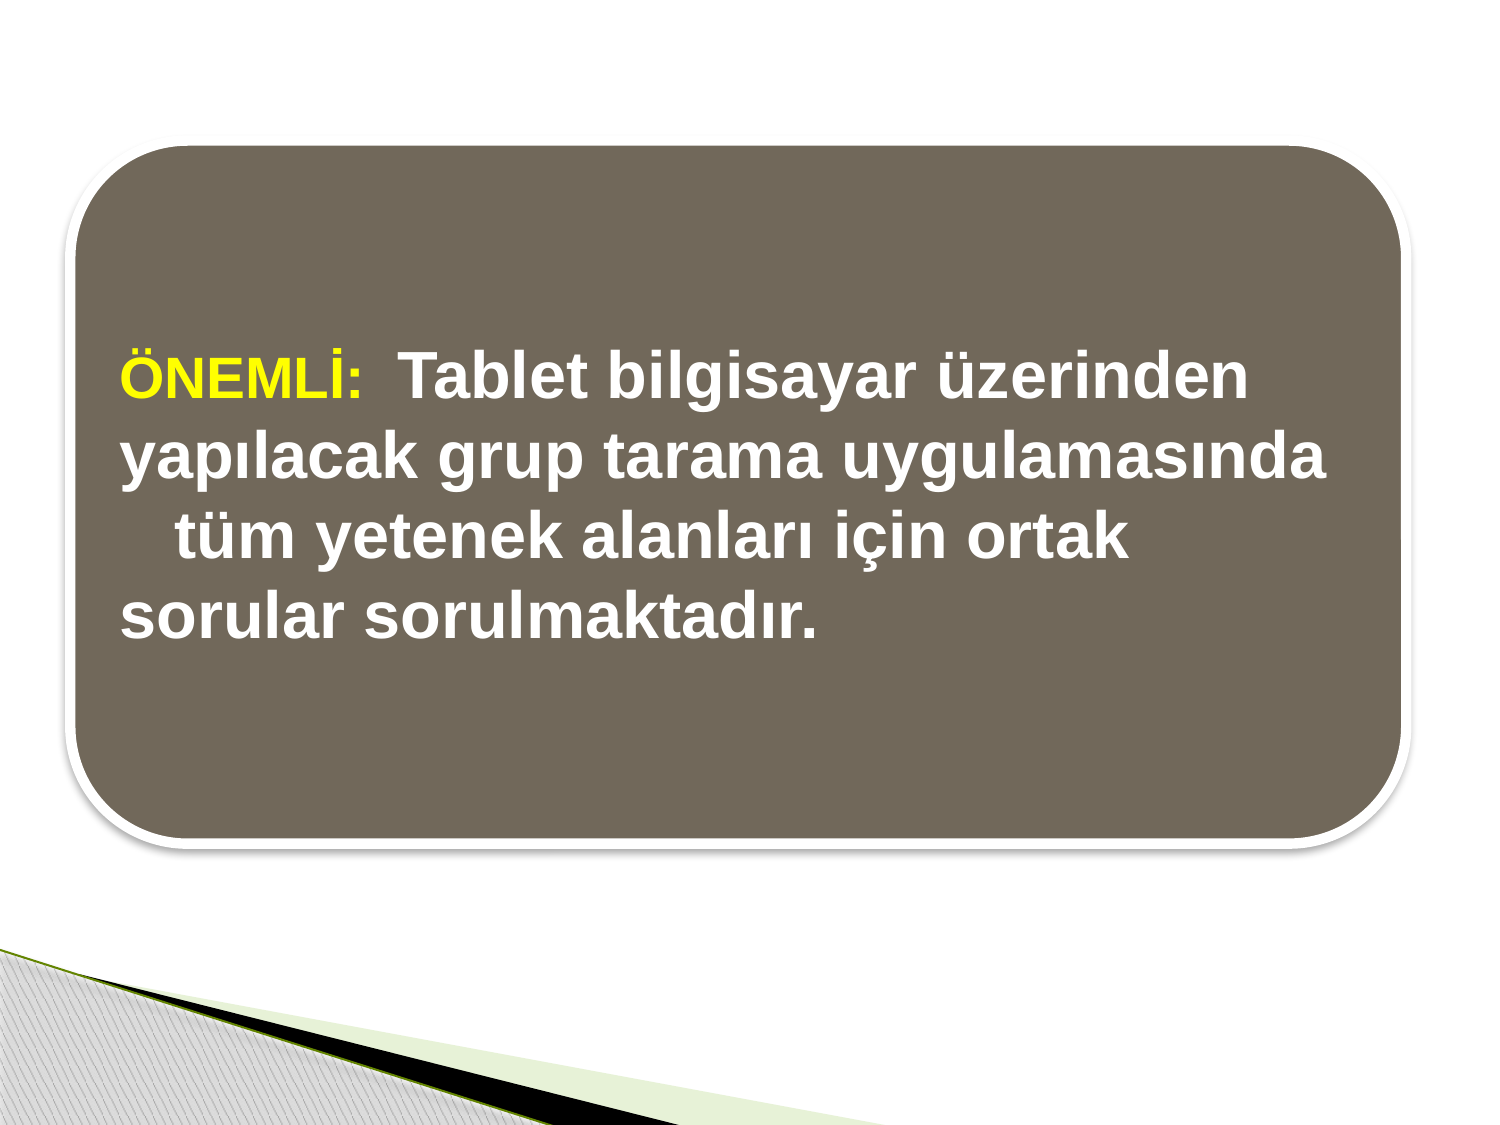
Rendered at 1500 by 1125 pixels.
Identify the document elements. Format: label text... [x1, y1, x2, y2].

text_box ÖNEMLİ: Tablet bilgisayar üzerinden yapılacak grup tarama uygulamasında tüm yetenek alanları için ortak sorular sorulmaktadır. [65, 135, 1412, 849]
